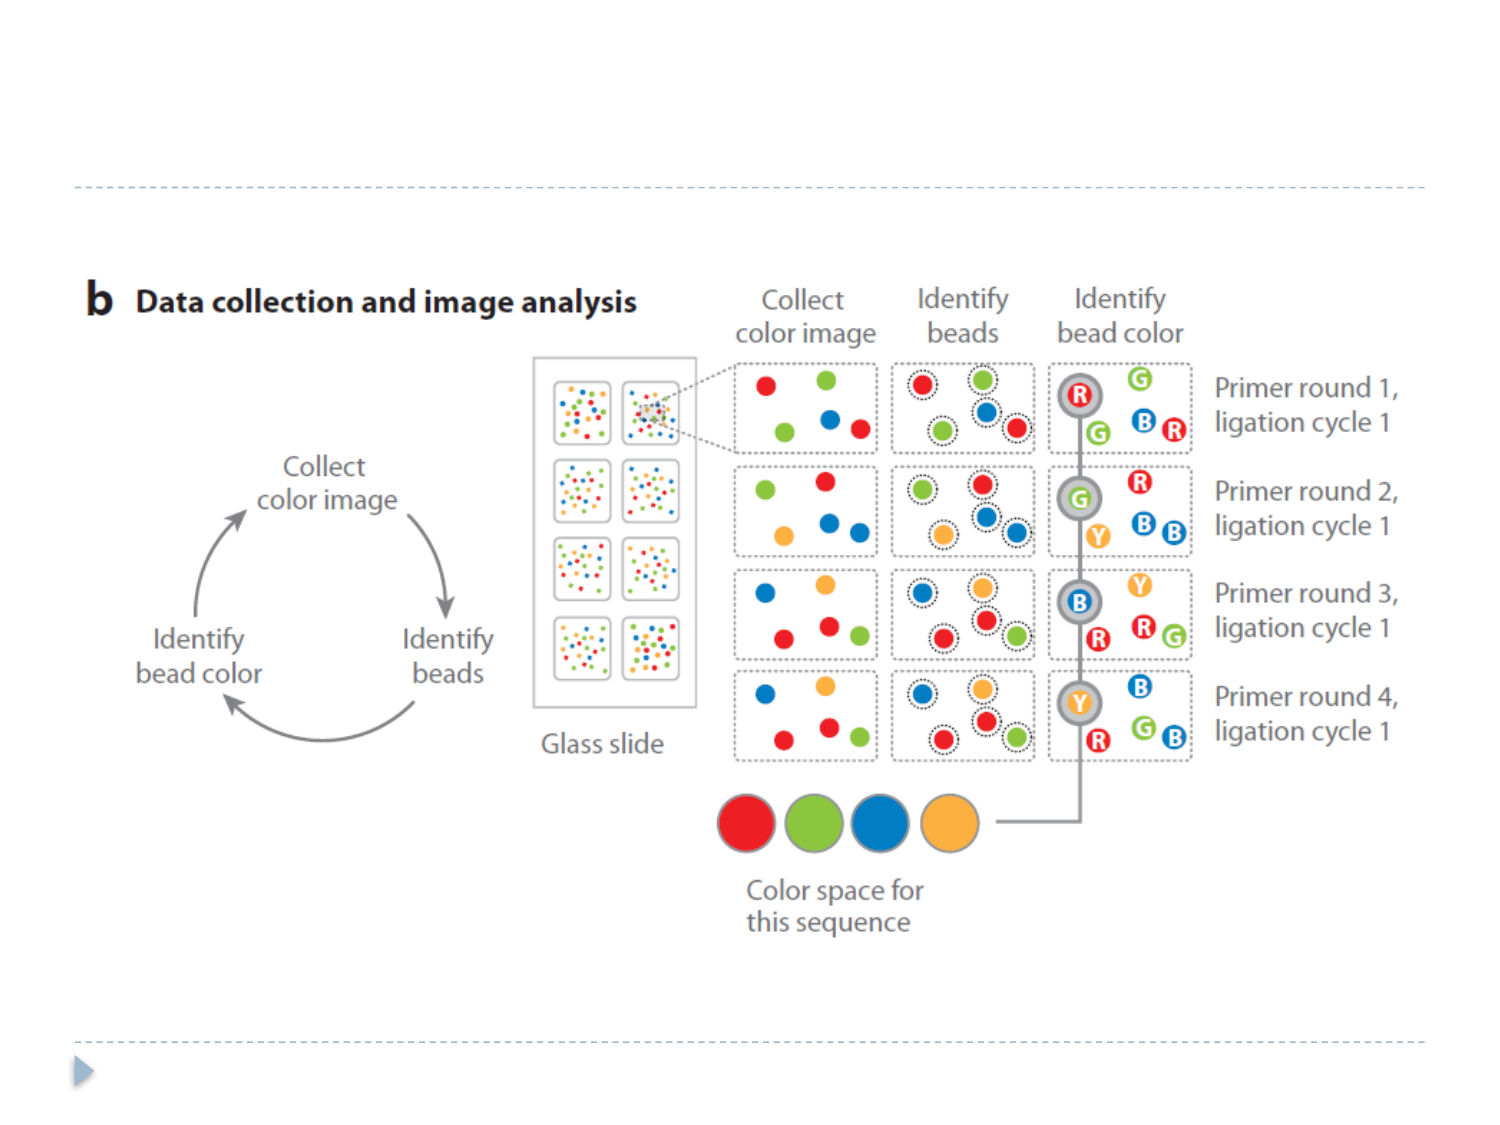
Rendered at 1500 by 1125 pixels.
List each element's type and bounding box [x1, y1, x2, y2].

list [74, 261, 1426, 949]
